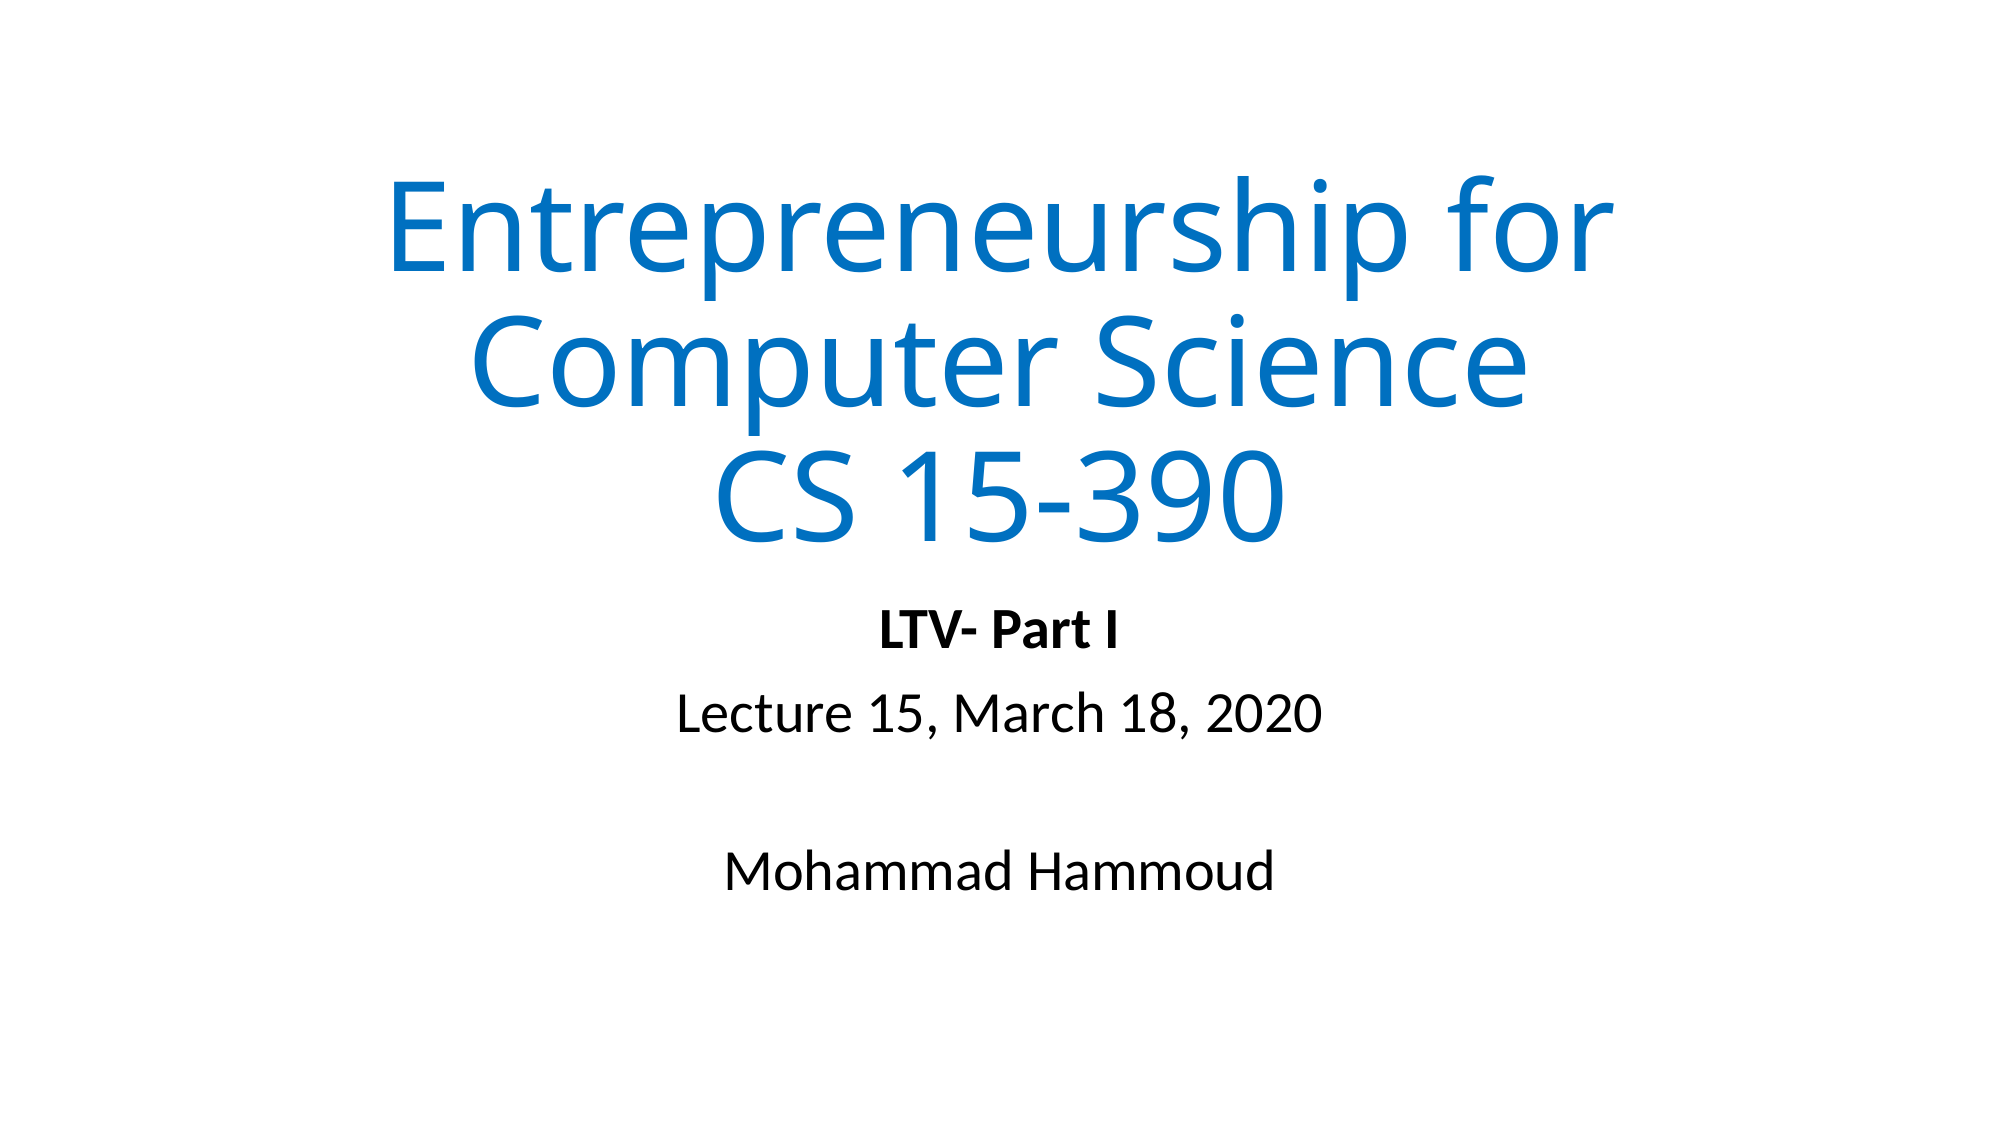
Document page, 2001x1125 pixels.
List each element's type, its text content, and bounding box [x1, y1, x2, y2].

subtitle LTV- Part I Lecture 15, March 18, 2020 Mohammad Hammoud [249, 590, 1750, 927]
title Entrepreneurship for Computer Science CS 15-390 [249, 184, 1750, 576]
